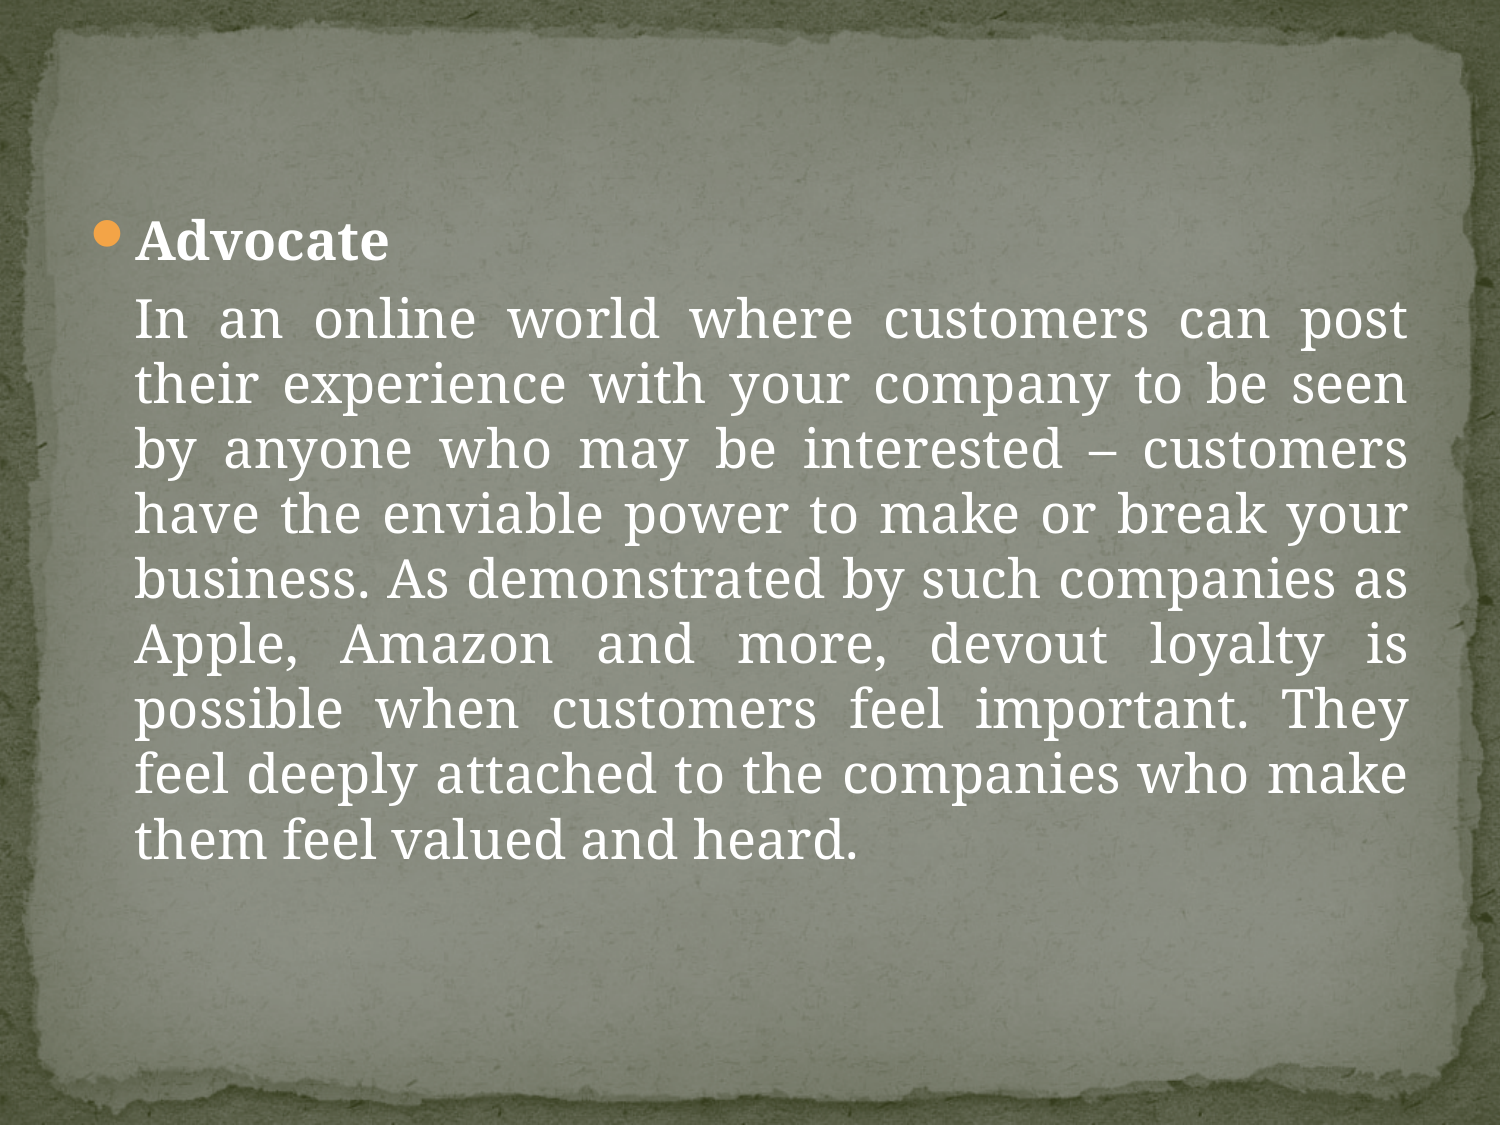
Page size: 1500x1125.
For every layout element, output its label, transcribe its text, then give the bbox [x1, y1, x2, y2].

list Advocate In an online world where customers can post their experience with your company to be seen by anyone who may be interested – customers have the enviable power to make or break your business. As demonstrated by such companies as Apple, Amazon and more, devout loyalty is possible when customers feel important. They feel deeply attached to the companies who make them feel valued and heard. [75, 199, 1425, 942]
